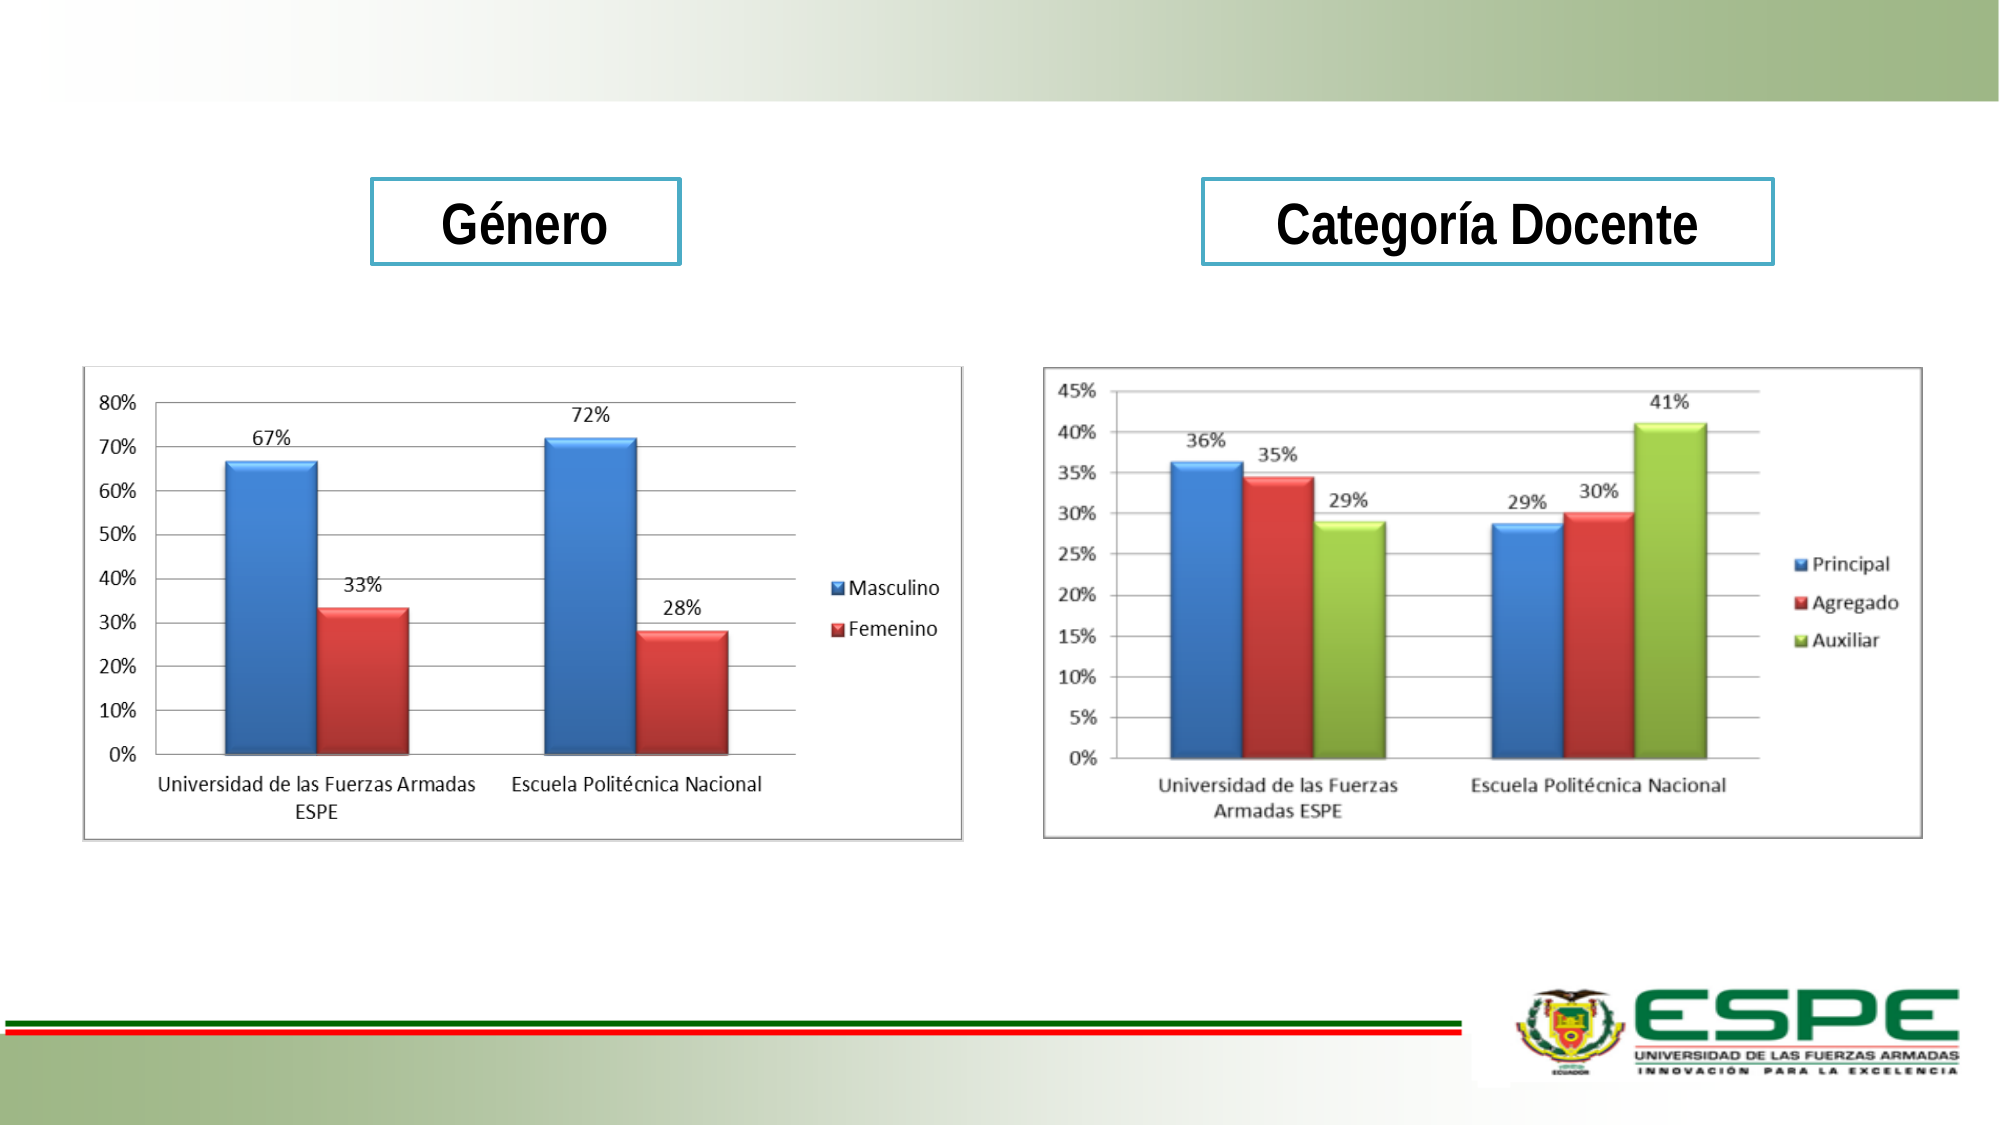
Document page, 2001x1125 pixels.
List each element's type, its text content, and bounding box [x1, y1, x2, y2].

text_box Género [370, 177, 682, 266]
text_box Categoría Docente [1201, 177, 1775, 266]
picture [0, 0, 2001, 1125]
